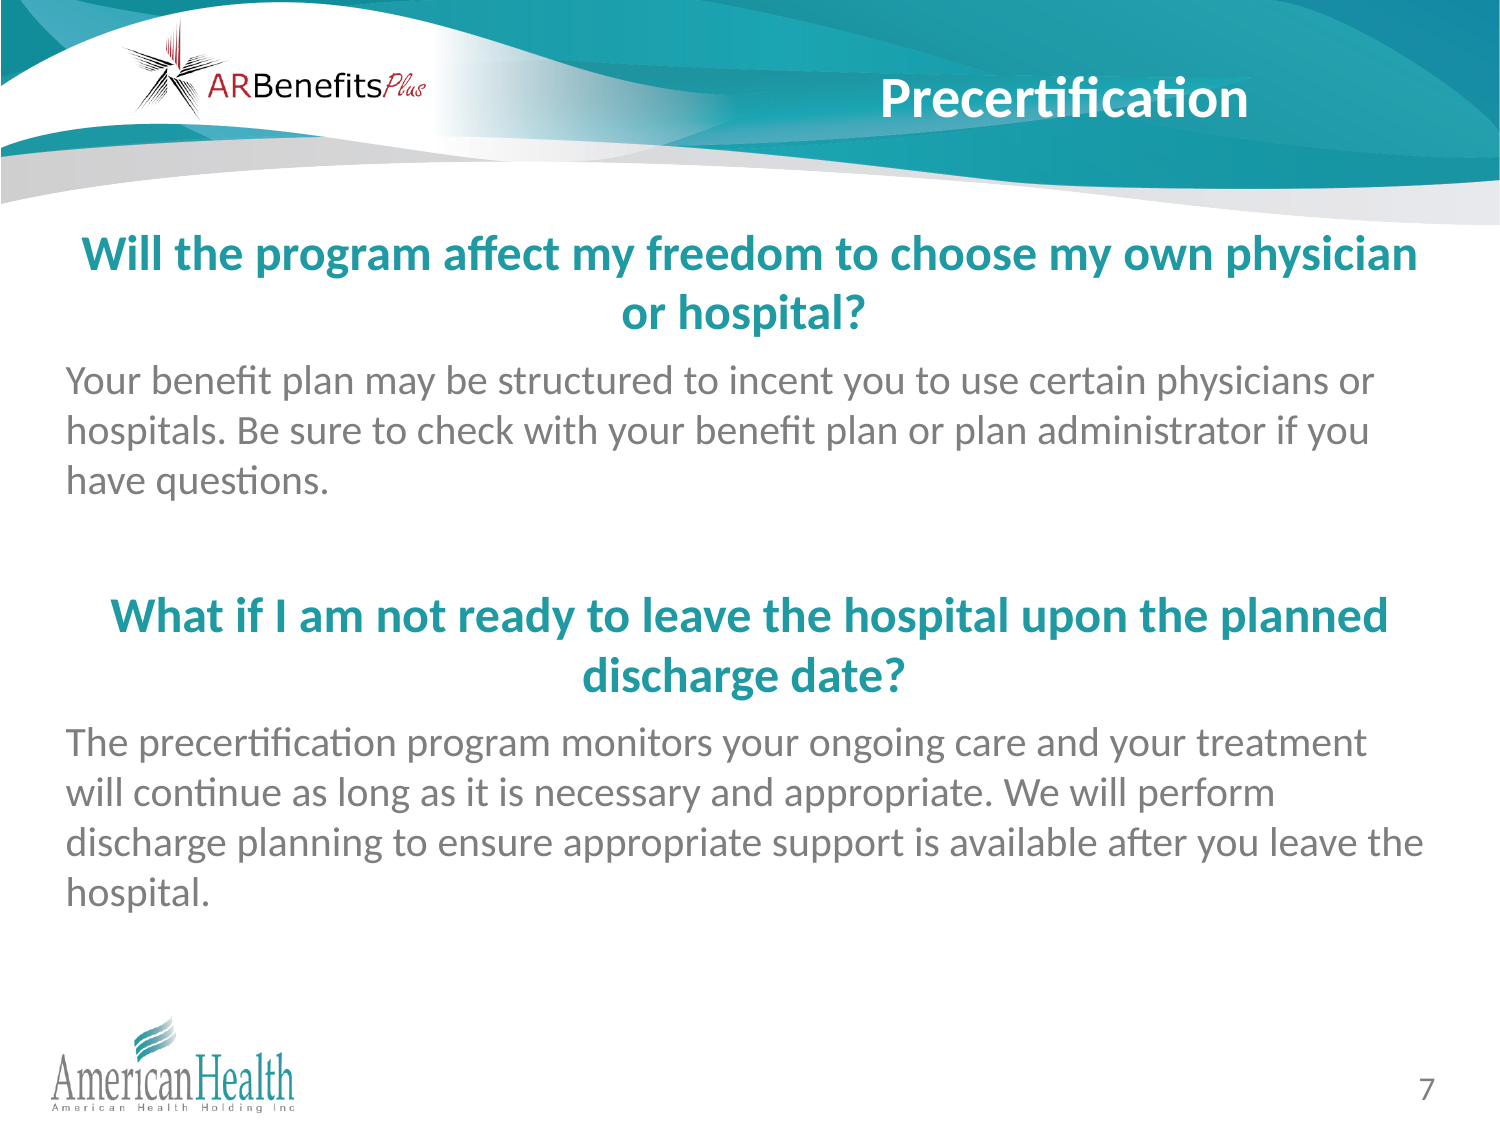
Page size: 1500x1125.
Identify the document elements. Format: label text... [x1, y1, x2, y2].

picture [51, 1016, 294, 1113]
picture [0, 0, 1500, 225]
list Will the program affect my freedom to choose my own physician or hospital? Your benefit plan may be structured to incent you to use certain physicians or hospitals. Be sure to check with your benefit plan or plan administrator if you have questions. What if I am not ready to leave the hospital upon the planned discharge date? The precertification program monitors your ongoing care and your treatment will continue as long as it is necessary and appropriate. We will perform discharge planning to ensure appropriate support is available after you leave the hospital. [50, 212, 1450, 1005]
title Precertification [630, 24, 1500, 163]
